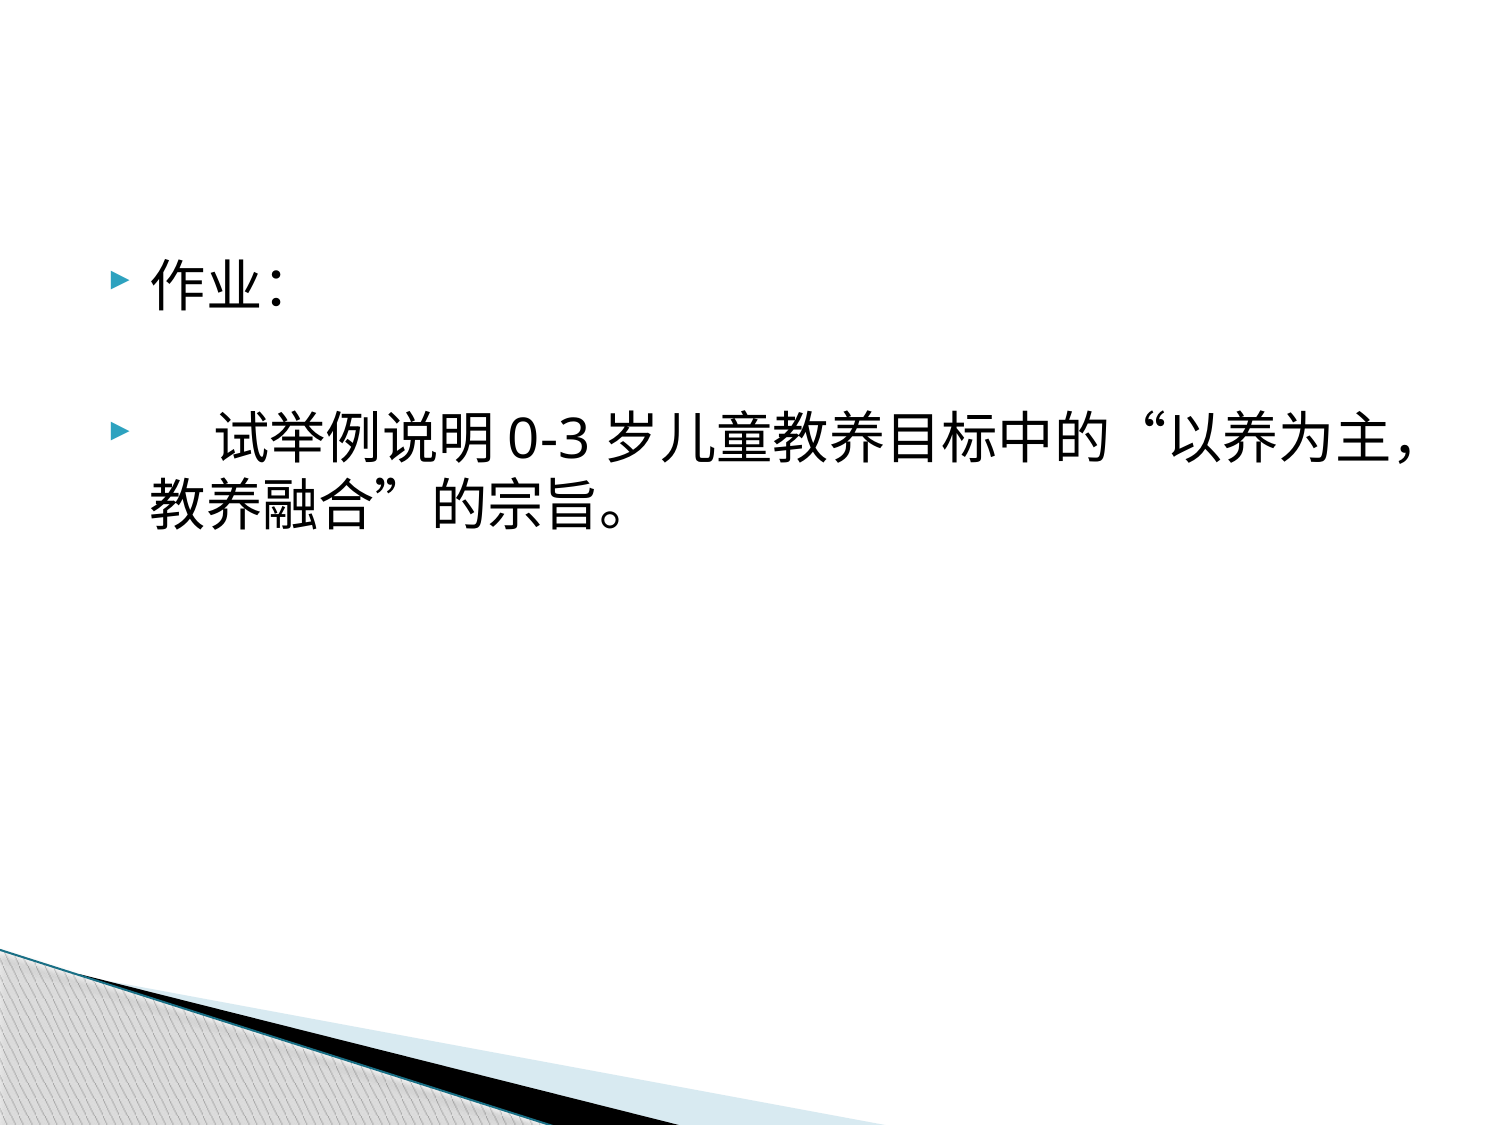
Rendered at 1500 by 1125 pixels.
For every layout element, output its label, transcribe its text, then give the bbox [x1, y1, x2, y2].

list 作业： 试举例说明0-3岁儿童教养目标中的“以养为主，教养融合”的宗旨。 [75, 243, 1425, 986]
